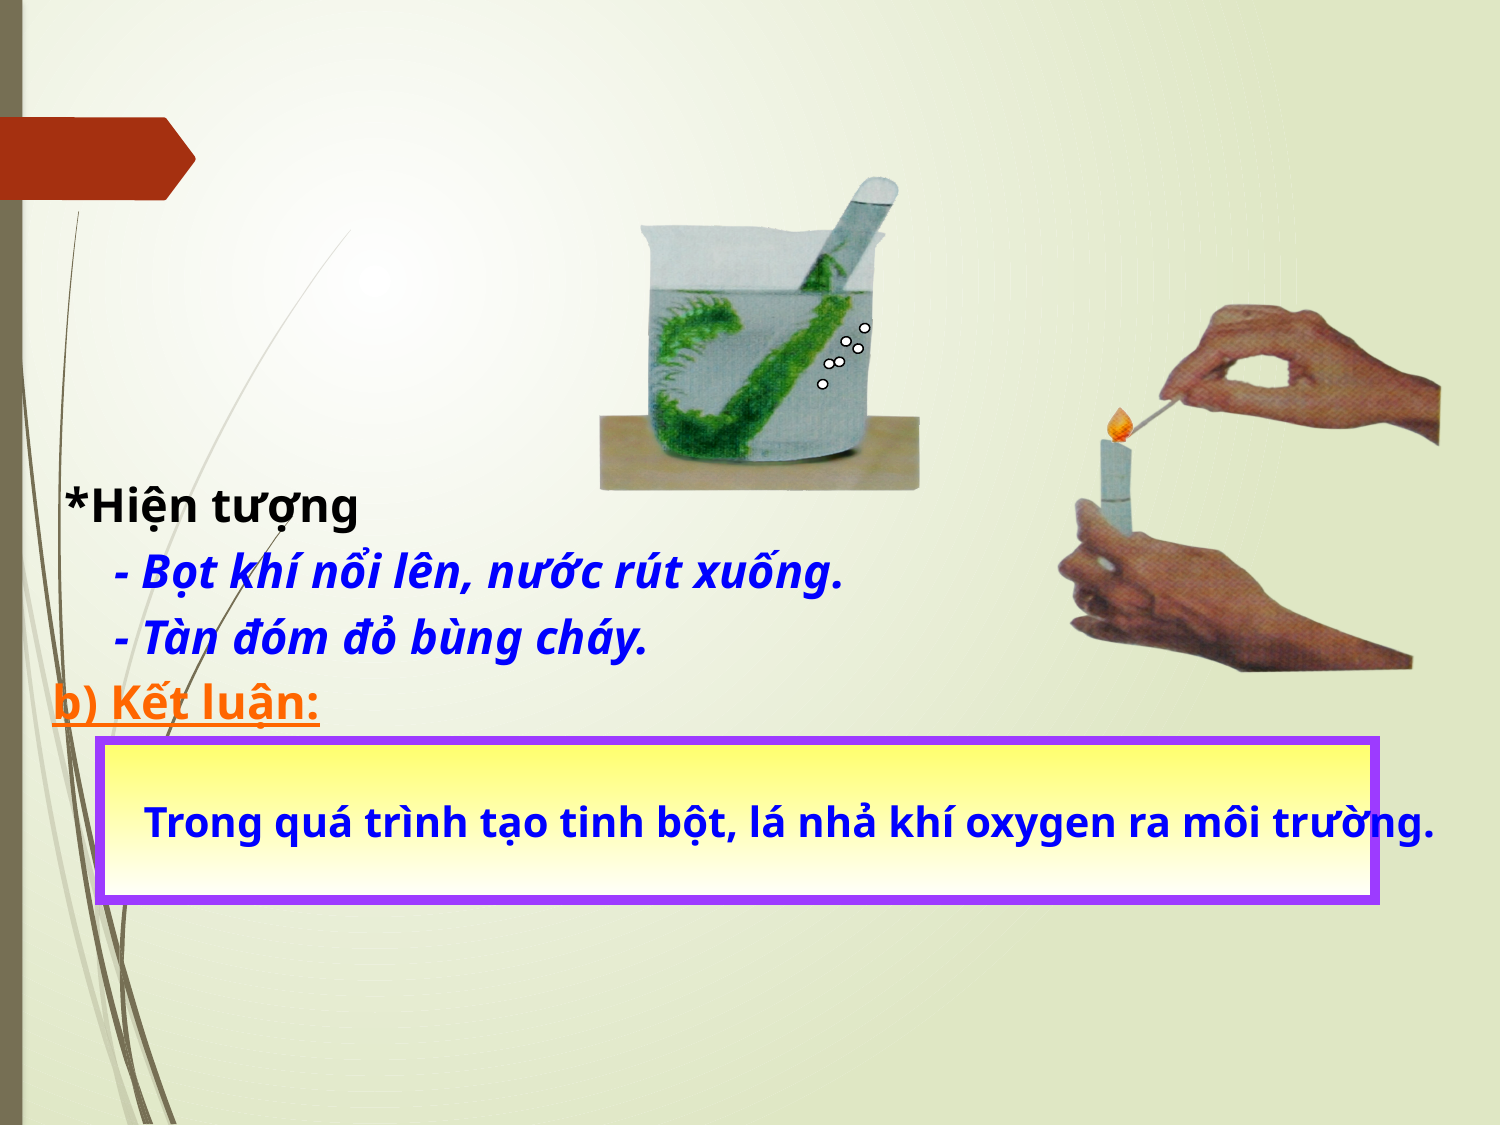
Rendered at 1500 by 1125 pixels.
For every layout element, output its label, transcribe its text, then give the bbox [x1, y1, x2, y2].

text_box Trong quá trình tạo tinh bột, lá nhả khí oxygen ra môi trường. [99, 740, 1375, 900]
text_box b) Kết luận: [37, 665, 488, 737]
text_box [49, 468, 1063, 673]
picture [499, 84, 1472, 731]
